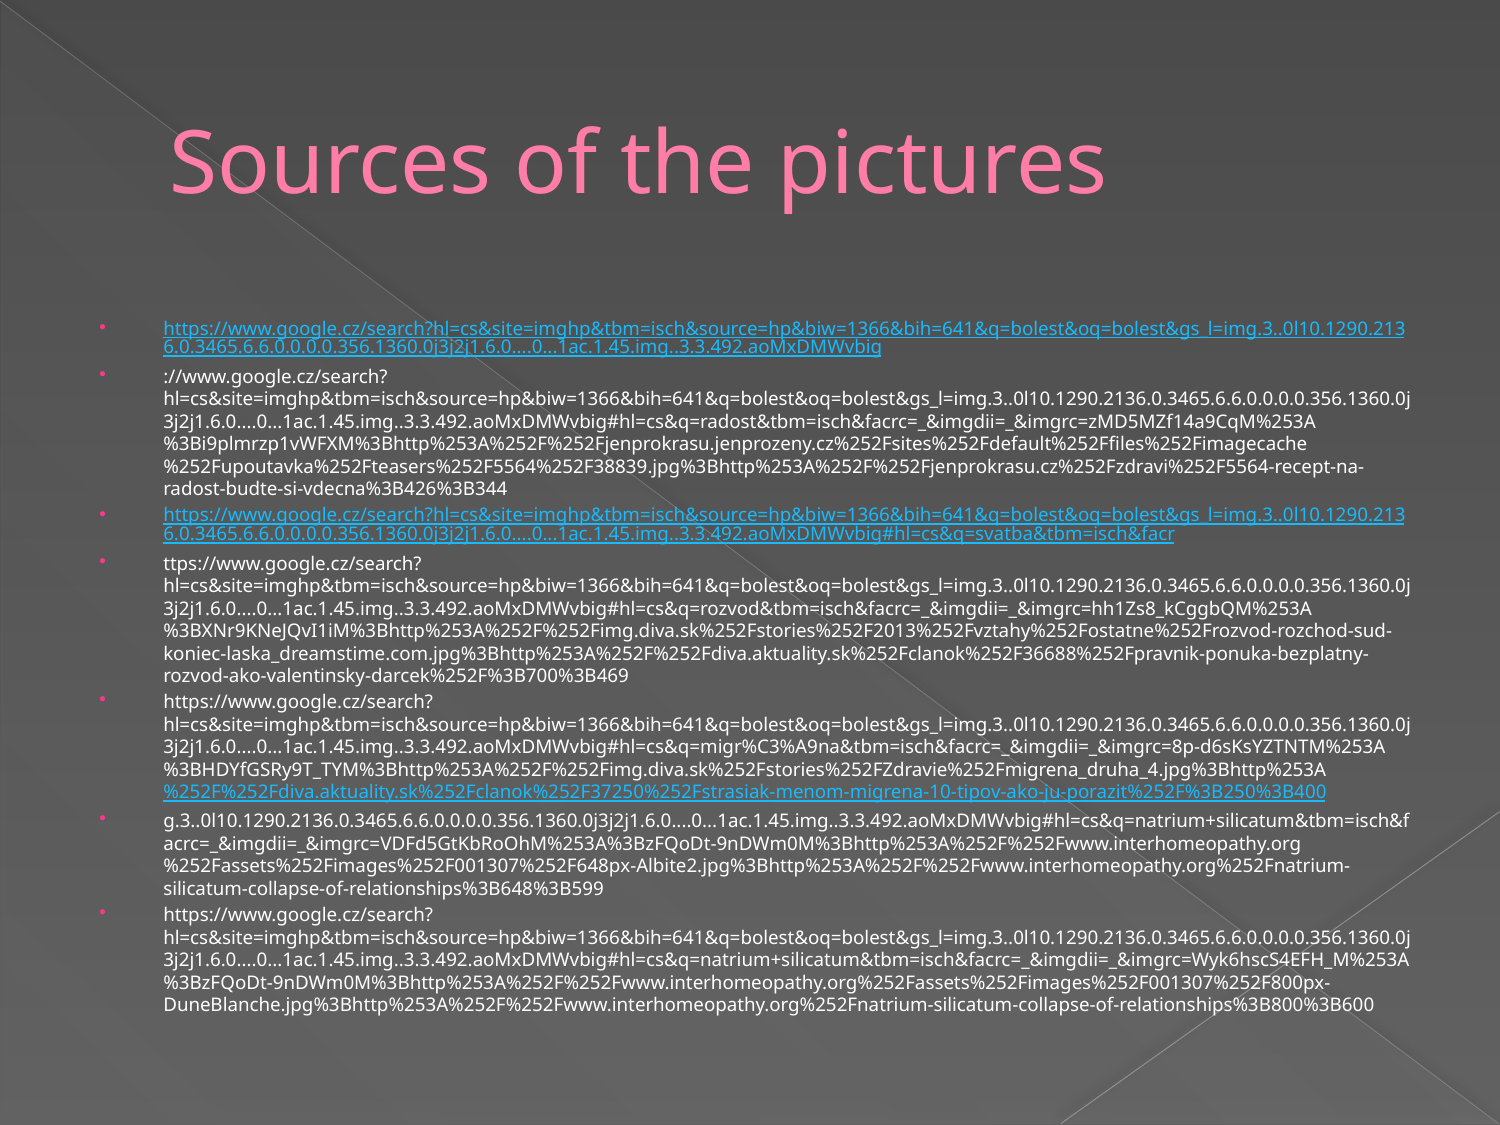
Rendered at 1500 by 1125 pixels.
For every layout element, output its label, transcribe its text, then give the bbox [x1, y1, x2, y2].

title Sources of the pictures [75, 43, 1425, 274]
list https://www.google.cz/search?hl=cs&site=imghp&tbm=isch&source=hp&biw=1366&bih=641&q=bolest&oq=bolest&gs_l=img.3..0l10.1290.2136.0.3465.6.6.0.0.0.0.356.1360.0j3j2j1.6.0....0...1ac.1.45.img..3.3.492.aoMxDMWvbig ://www.google.cz/search?hl=cs&site=imghp&tbm=isch&source=hp&biw=1366&bih=641&q=bolest&oq=bolest&gs_l=img.3..0l10.1290.2136.0.3465.6.6.0.0.0.0.356.1360.0j3j2j1.6.0....0...1ac.1.45.img..3.3.492.aoMxDMWvbig#hl=cs&q=radost&tbm=isch&facrc=_&imgdii=_&imgrc=zMD5MZf14a9CqM%253A%3Bi9plmrzp1vWFXM%3Bhttp%253A%252F%252Fjenprokrasu.jenprozeny.cz%252Fsites%252Fdefault%252Ffiles%252Fimagecache%252Fupoutavka%252Fteasers%252F5564%252F38839.jpg%3Bhttp%253A%252F%252Fjenprokrasu.cz%252Fzdravi%252F5564-recept-na-radost-budte-si-vdecna%3B426%3B344 https://www.google.cz/search?hl=cs&site=imghp&tbm=isch&source=hp&biw=1366&bih=641&q=bolest&oq=bolest&gs_l=img.3..0l10.1290.2136.0.3465.6.6.0.0.0.0.356.1360.0j3j2j1.6.0....0...1ac.1.45.img..3.3.492.aoMxDMWvbig#hl=cs&q=svatba&tbm=isch&facr ttps://www.google.cz/search?hl=cs&site=imghp&tbm=isch&source=hp&biw=1366&bih=641&q=bolest&oq=bolest&gs_l=img.3..0l10.1290.2136.0.3465.6.6.0.0.0.0.356.1360.0j3j2j1.6.0....0...1ac.1.45.img..3.3.492.aoMxDMWvbig#hl=cs&q=rozvod&tbm=isch&facrc=_&imgdii=_&imgrc=hh1Zs8_kCggbQM%253A%3BXNr9KNeJQvI1iM%3Bhttp%253A%252F%252Fimg.diva.sk%252Fstories%252F2013%252Fvztahy%252Fostatne%252Frozvod-rozchod-sud-koniec-laska_dreamstime.com.jpg%3Bhttp%253A%252F%252Fdiva.aktuality.sk%252Fclanok%252F36688%252Fpravnik-ponuka-bezplatny-rozvod-ako-valentinsky-darcek%252F%3B700%3B469 https://www.google.cz/search?hl=cs&site=imghp&tbm=isch&source=hp&biw=1366&bih=641&q=bolest&oq=bolest&gs_l=img.3..0l10.1290.2136.0.3465.6.6.0.0.0.0.356.1360.0j3j2j1.6.0....0...1ac.1.45.img..3.3.492.aoMxDMWvbig#hl=cs&q=migr%C3%A9na&tbm=isch&facrc=_&imgdii=_&imgrc=8p-d6sKsYZTNTM%253A%3BHDYfGSRy9T_TYM%3Bhttp%253A%252F%252Fimg.diva.sk%252Fstories%252FZdravie%252Fmigrena_druha_4.jpg%3Bhttp%253A%252F%252Fdiva.aktuality.sk%252Fclanok%252F37250%252Fstrasiak-menom-migrena-10-tipov-ako-ju-porazit%252F%3B250%3B400 g.3..0l10.1290.2136.0.3465.6.6.0.0.0.0.356.1360.0j3j2j1.6.0....0...1ac.1.45.img..3.3.492.aoMxDMWvbig#hl=cs&q=natrium+silicatum&tbm=isch&facrc=_&imgdii=_&imgrc=VDFd5GtKbRoOhM%253A%3BzFQoDt-9nDWm0M%3Bhttp%253A%252F%252Fwww.interhomeopathy.org%252Fassets%252Fimages%252F001307%252F648px-Albite2.jpg%3Bhttp%253A%252F%252Fwww.interhomeopathy.org%252Fnatrium-silicatum-collapse-of-relationships%3B648%3B599 https://www.google.cz/search?hl=cs&site=imghp&tbm=isch&source=hp&biw=1366&bih=641&q=bolest&oq=bolest&gs_l=img.3..0l10.1290.2136.0.3465.6.6.0.0.0.0.356.1360.0j3j2j1.6.0....0...1ac.1.45.img..3.3.492.aoMxDMWvbig#hl=cs&q=natrium+silicatum&tbm=isch&facrc=_&imgdii=_&imgrc=Wyk6hscS4EFH_M%253A%3BzFQoDt-9nDWm0M%3Bhttp%253A%252F%252Fwww.interhomeopathy.org%252Fassets%252Fimages%252F001307%252F800px-DuneBlanche.jpg%3Bhttp%253A%252F%252Fwww.interhomeopathy.org%252Fnatrium-silicatum-collapse-of-relationships%3B800%3B600 [75, 308, 1425, 1059]
